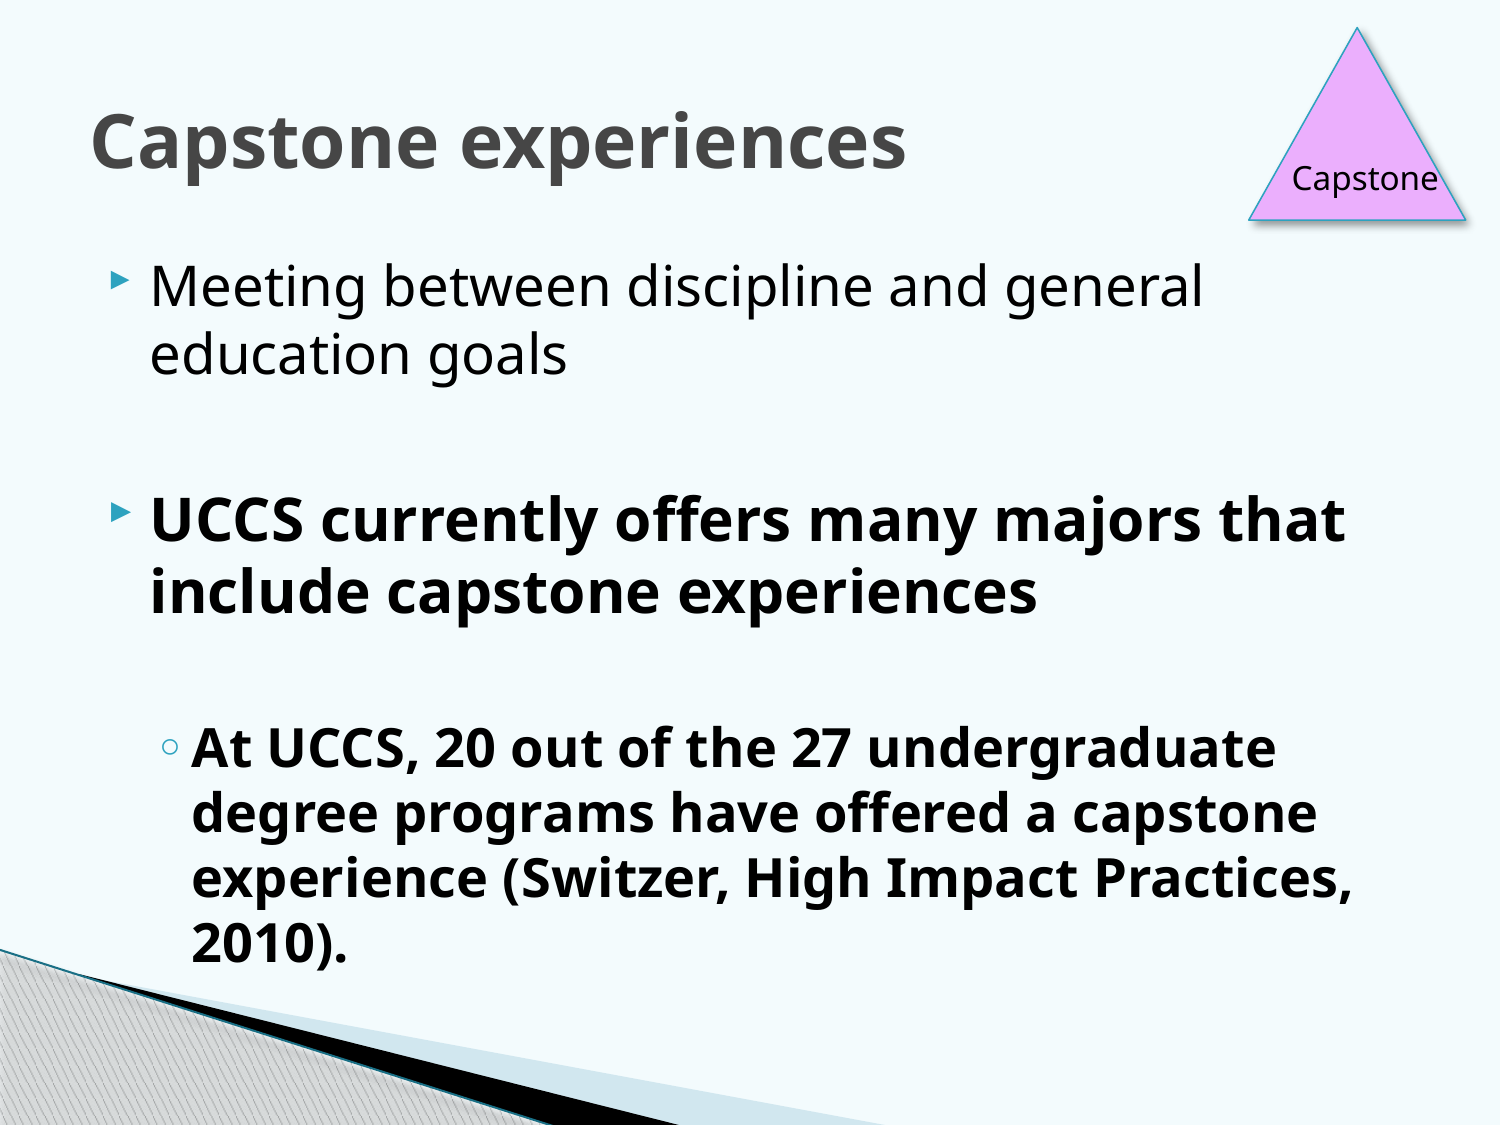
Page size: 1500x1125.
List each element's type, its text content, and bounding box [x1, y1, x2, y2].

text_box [1248, 27, 1466, 221]
title Capstone experiences [75, 45, 1238, 233]
list Meeting between discipline and general education goals UCCS currently offers many majors that include capstone experiences At UCCS, 20 out of the 27 undergraduate degree programs have offered a capstone experience (Switzer, High Impact Practices, 2010). [75, 243, 1425, 986]
